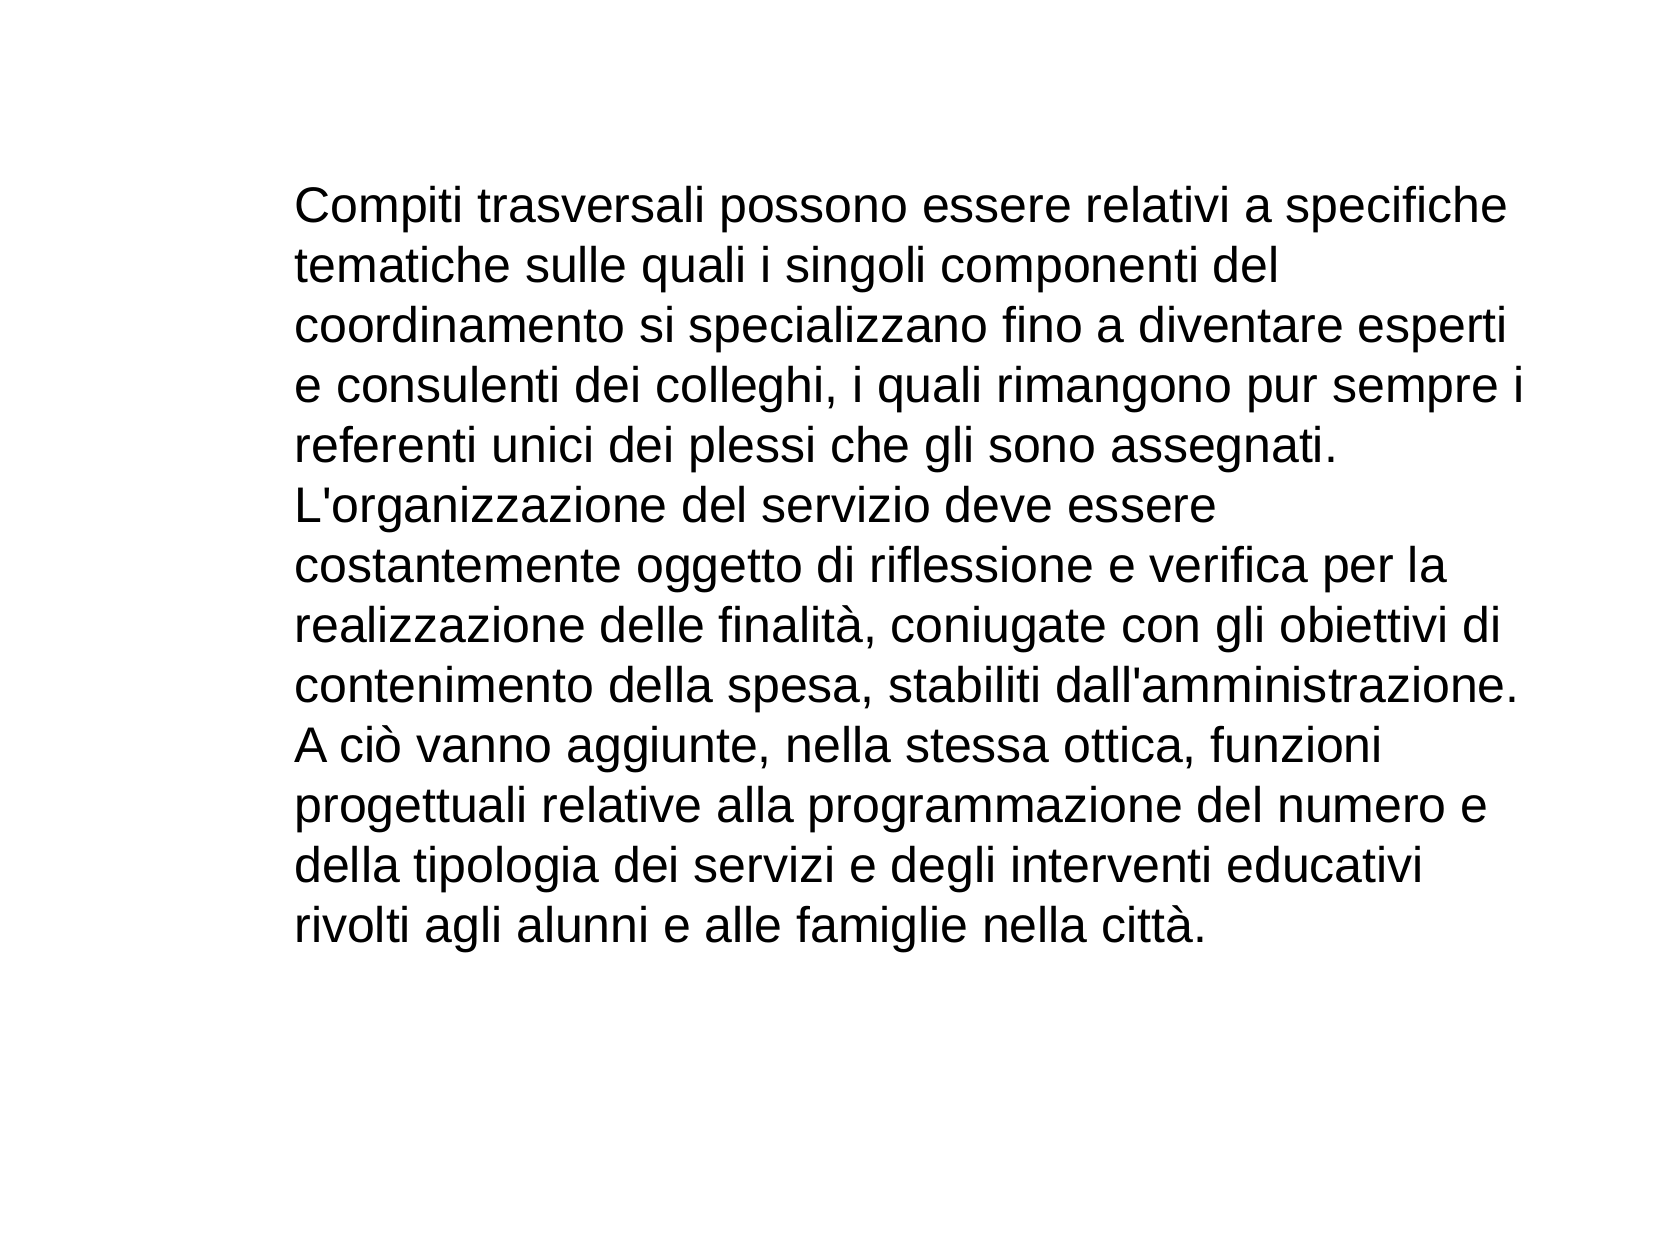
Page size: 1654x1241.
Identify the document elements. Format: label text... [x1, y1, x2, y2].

text_box Compiti trasversali possono essere relativi a specifiche tematiche sulle quali i singoli componenti del coordinamento si specializzano fino a diventare esperti e consulenti dei colleghi, i quali rimangono pur sempre i referenti unici dei plessi che gli sono assegnati. L'organizzazione del servizio deve essere costantemente oggetto di riflessione e verifica per la realizzazione delle finalità, coniugate con gli obiettivi di contenimento della spesa, stabiliti dall'amministrazione. A ciò vanno aggiunte, nella stessa ottica, funzioni progettuali relative alla programmazione del numero e della tipologia dei servizi e degli interventi educativi rivolti agli alunni e alle famiglie nella città. [279, 165, 1559, 912]
